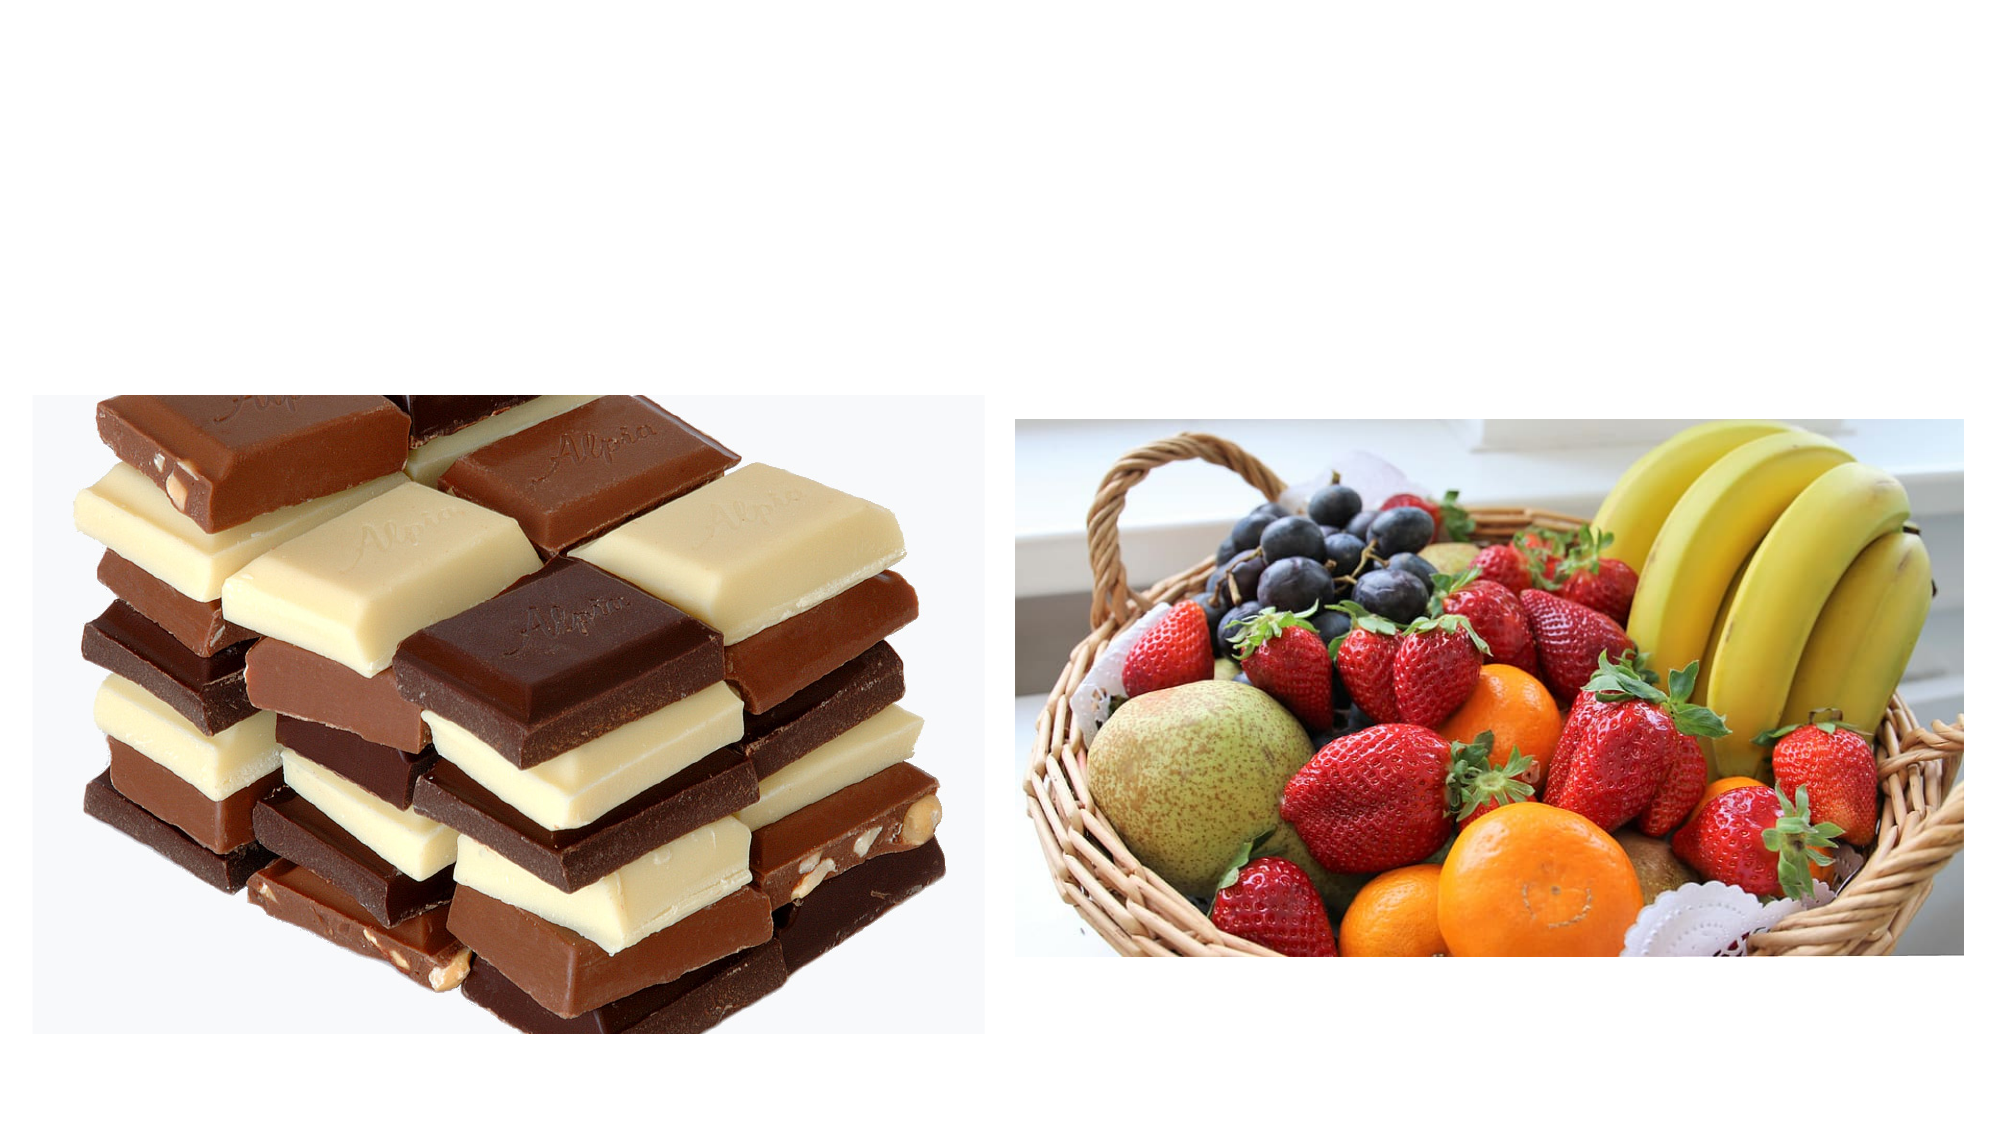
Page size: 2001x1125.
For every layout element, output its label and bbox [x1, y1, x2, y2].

picture [32, 395, 985, 1034]
list [1015, 419, 1964, 957]
